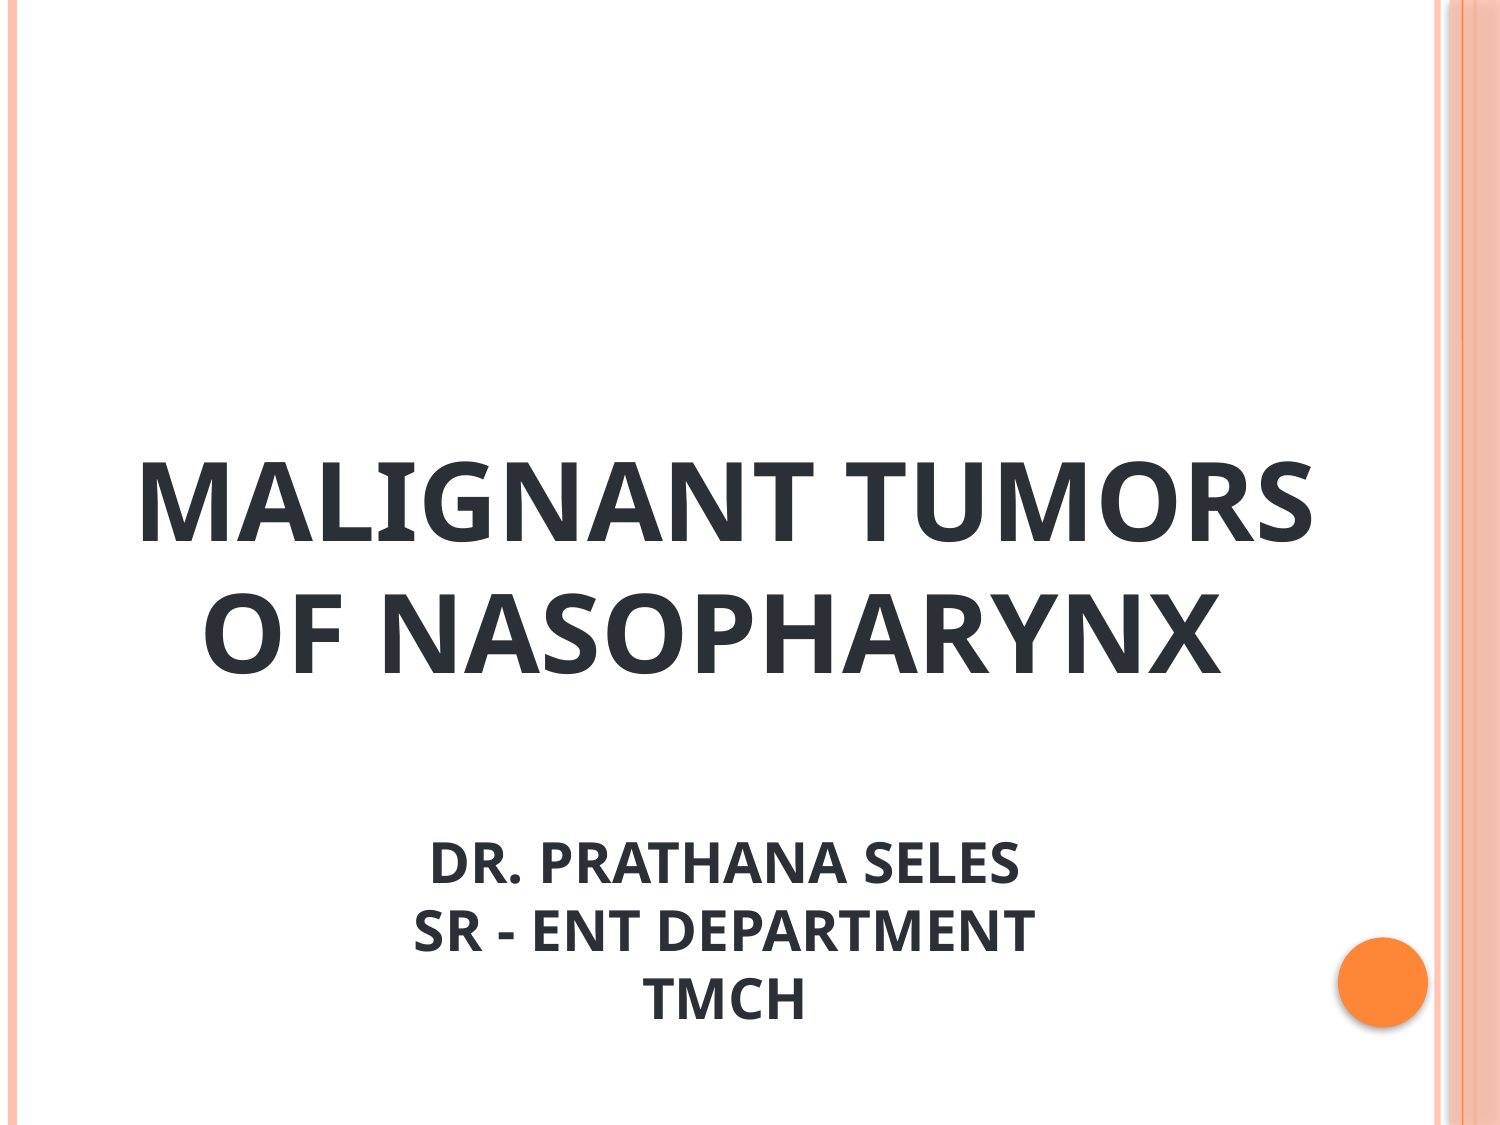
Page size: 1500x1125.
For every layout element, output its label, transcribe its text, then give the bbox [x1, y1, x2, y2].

title MALIGNANT TUMORS OF NASOPHARYNX Dr. Prathana Seles SR - Ent Department TMCH [50, 412, 1400, 1039]
